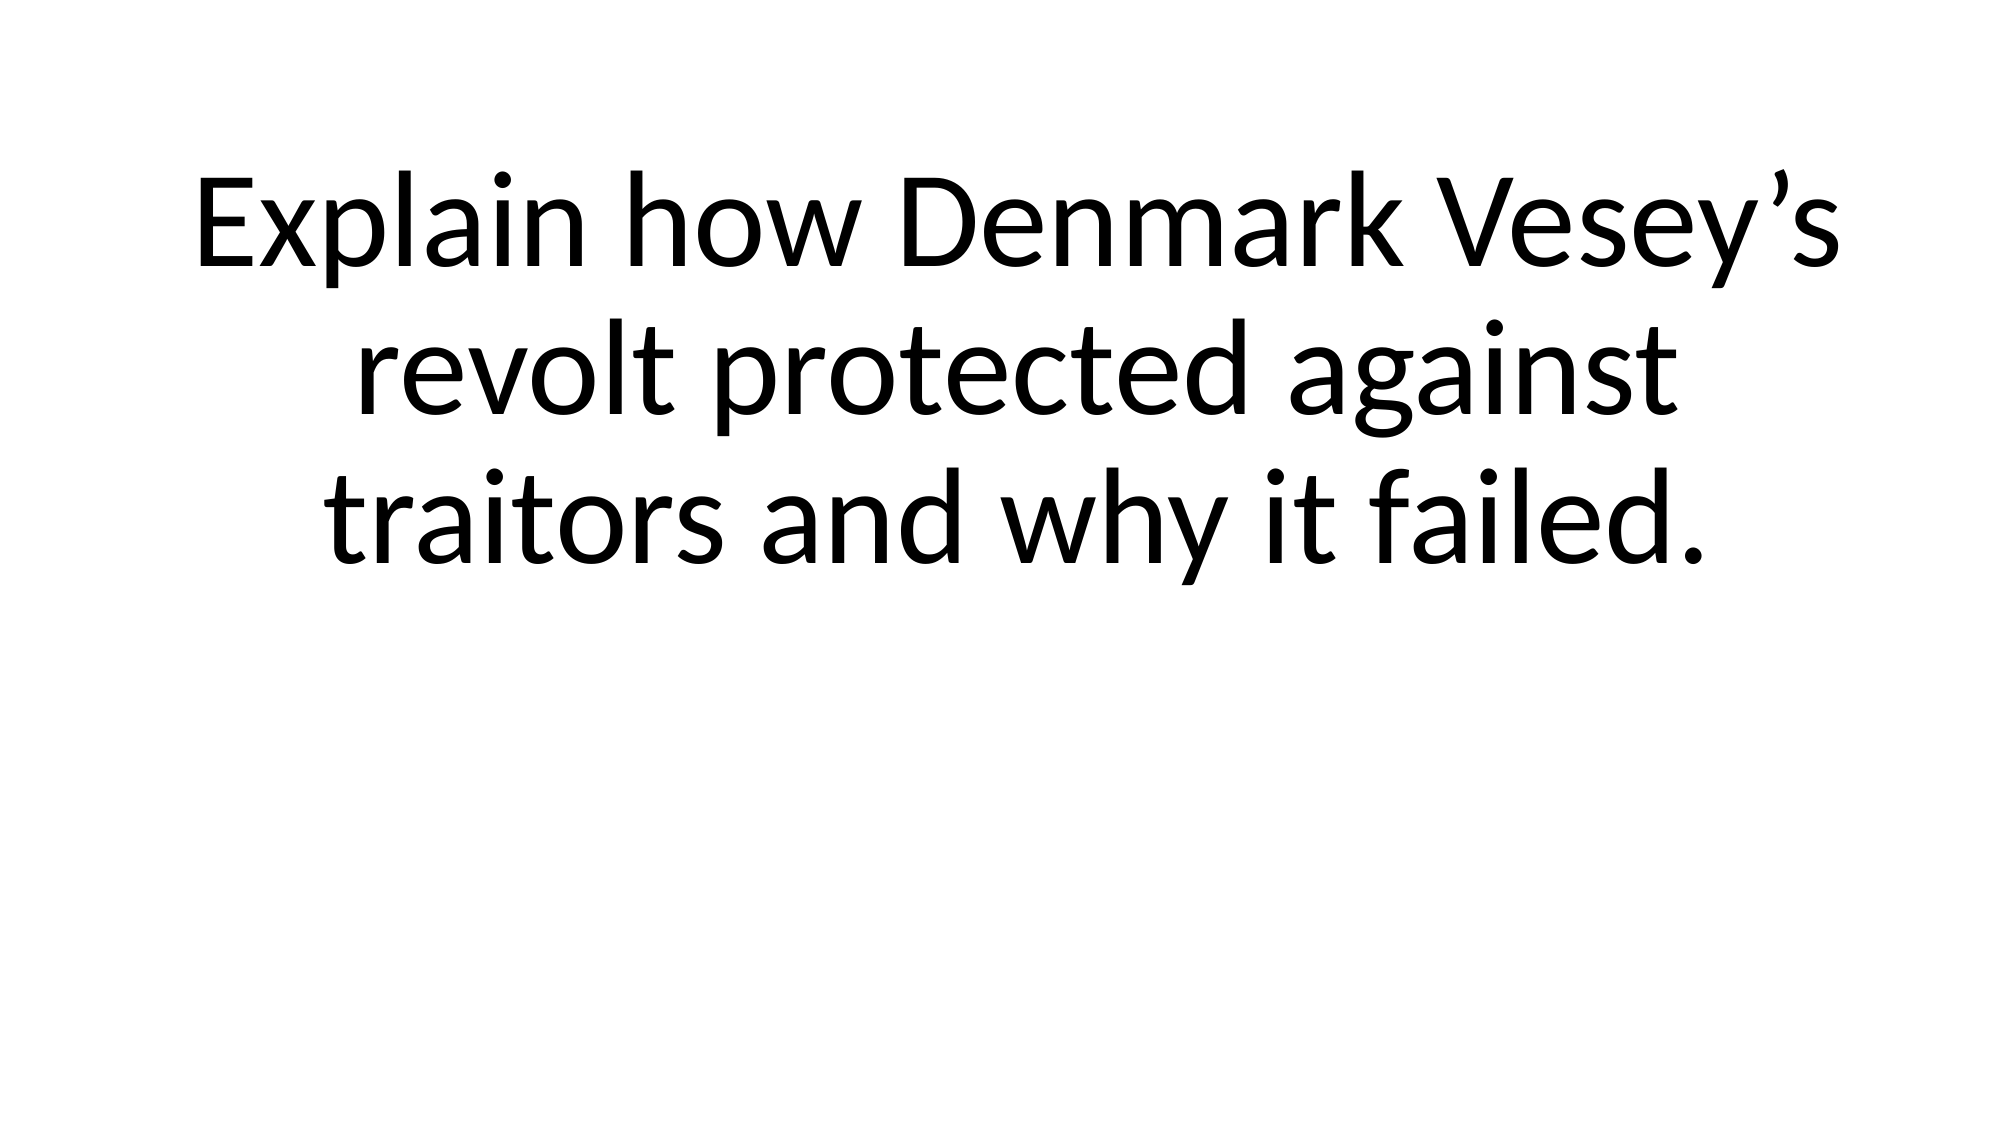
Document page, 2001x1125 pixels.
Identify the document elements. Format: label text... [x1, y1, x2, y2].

list Explain how Denmark Vesey’s revolt protected against traitors and why it failed. [155, 140, 1881, 855]
